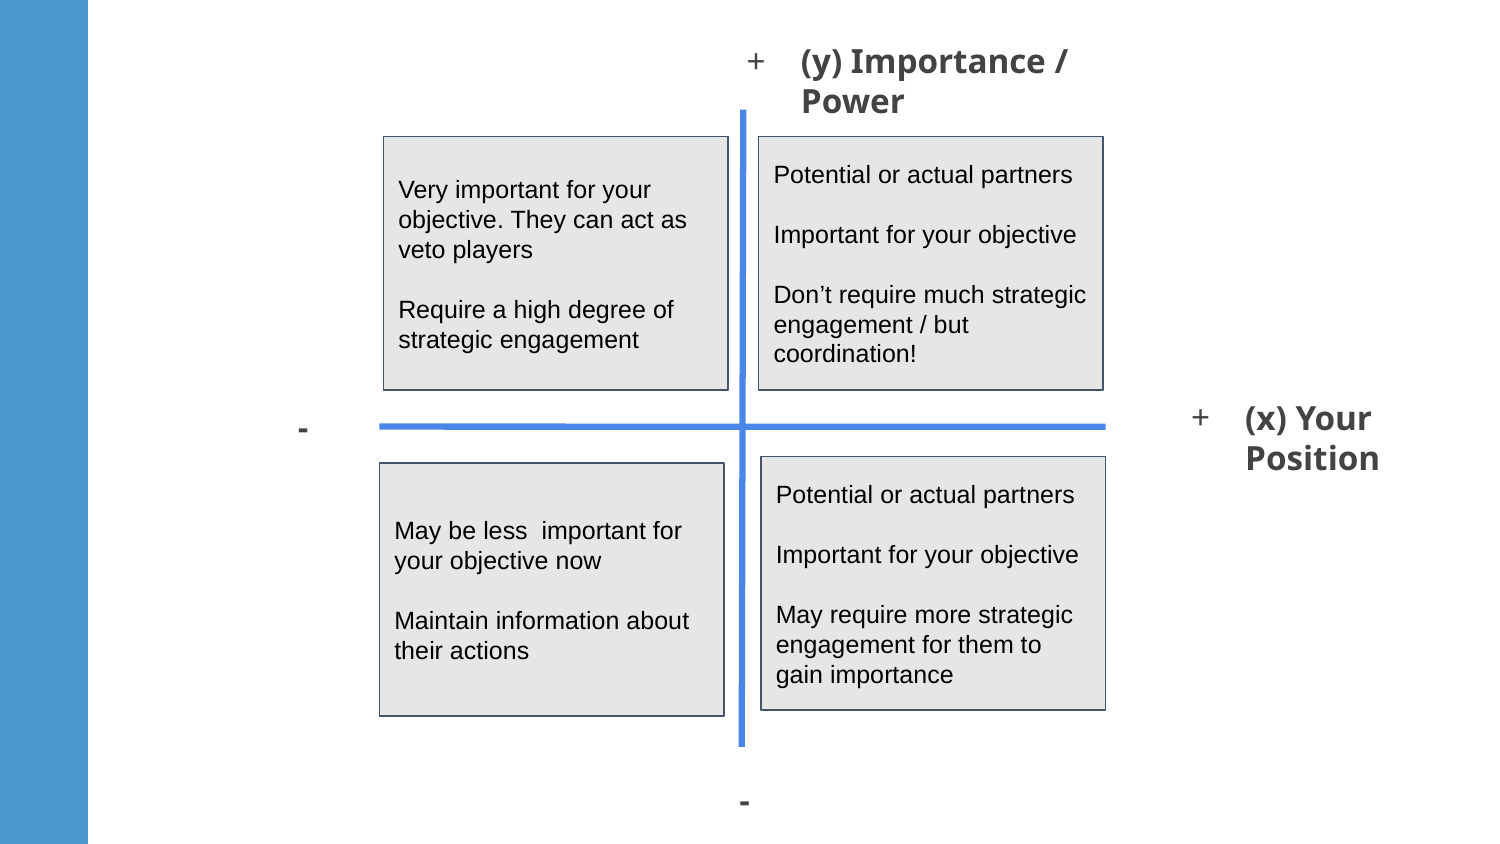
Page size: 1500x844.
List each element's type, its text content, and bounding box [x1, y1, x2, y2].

text_box Potential or actual partners Important for your objective Don’t require much strategic engagement / but coordination! [758, 136, 1104, 390]
text_box May be less important for your objective now Maintain information about their actions [379, 462, 725, 717]
text_box (y) Importance / Power [710, 25, 1106, 80]
text_box - [282, 390, 345, 433]
text_box Potential or actual partners Important for your objective May require more strategic engagement for them to gain importance [760, 456, 1106, 710]
text_box [0, 0, 87, 844]
text_box Very important for your objective. They can act as veto players Require a high degree of strategic engagement [383, 136, 729, 390]
text_box (x) Your Position [1155, 382, 1500, 424]
text_box - [724, 764, 786, 806]
